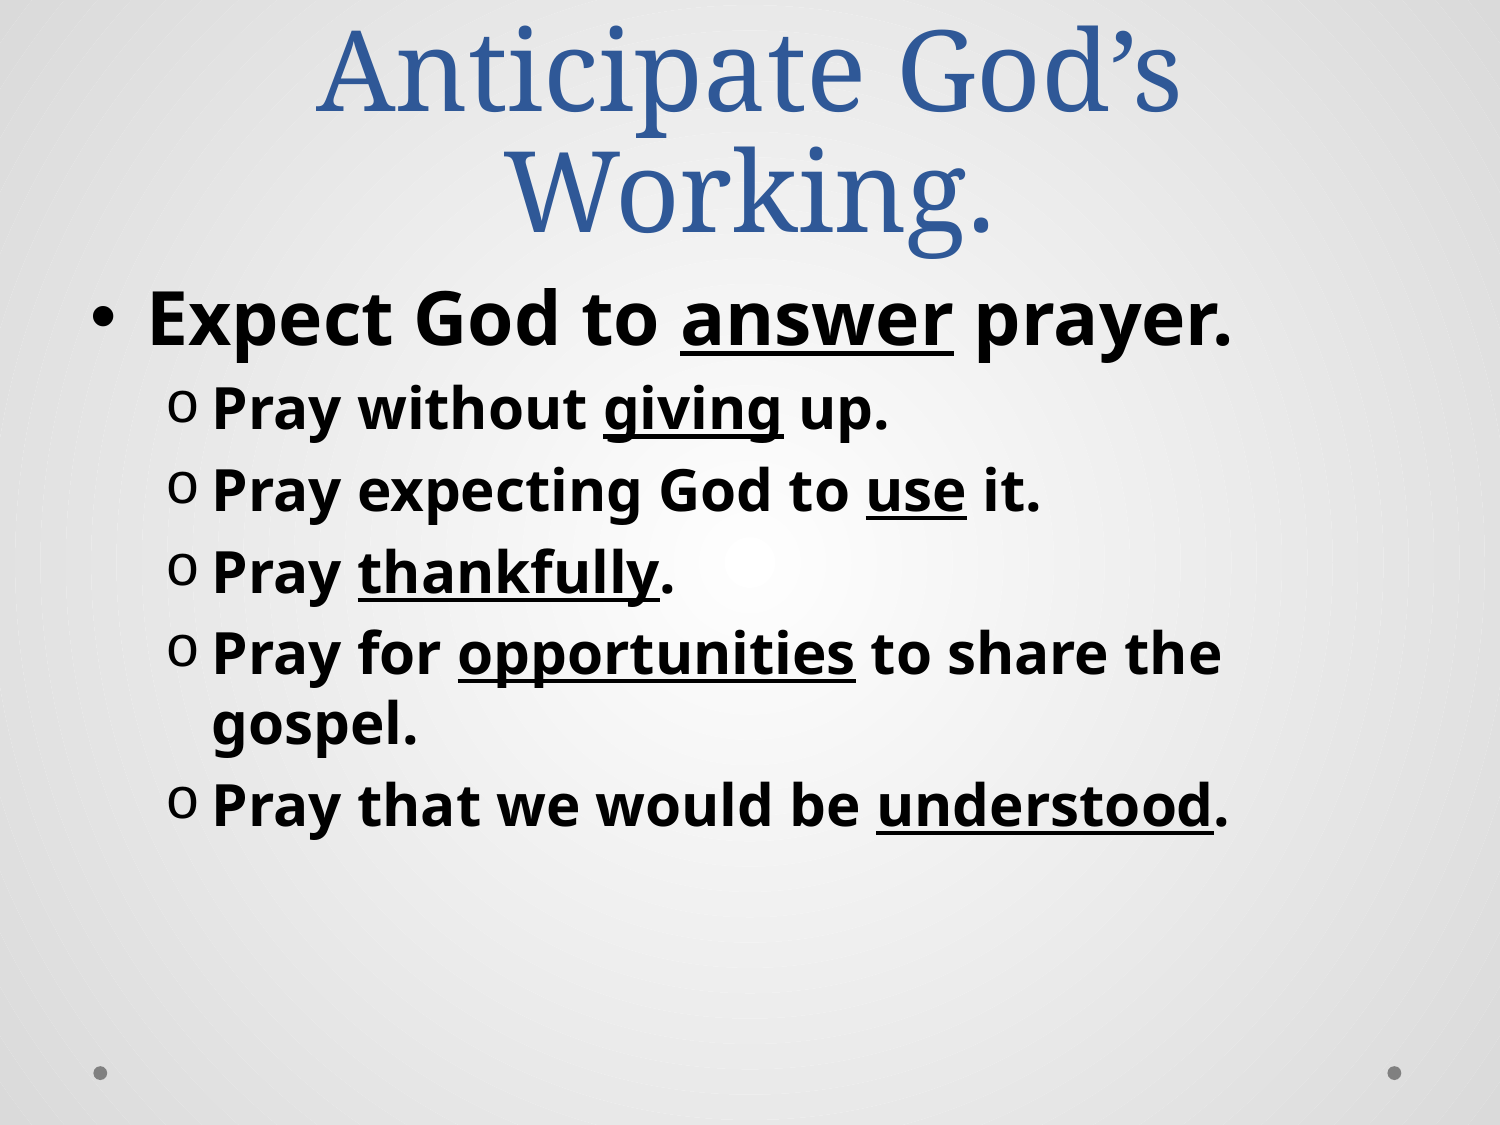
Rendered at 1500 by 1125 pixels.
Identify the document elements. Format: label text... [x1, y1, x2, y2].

list Expect God to answer prayer. Pray without giving up. Pray expecting God to use it. Pray thankfully. Pray for opportunities to share the gospel. Pray that we would be understood. [75, 262, 1425, 1005]
title Anticipate God’s Working. [75, 0, 1425, 262]
